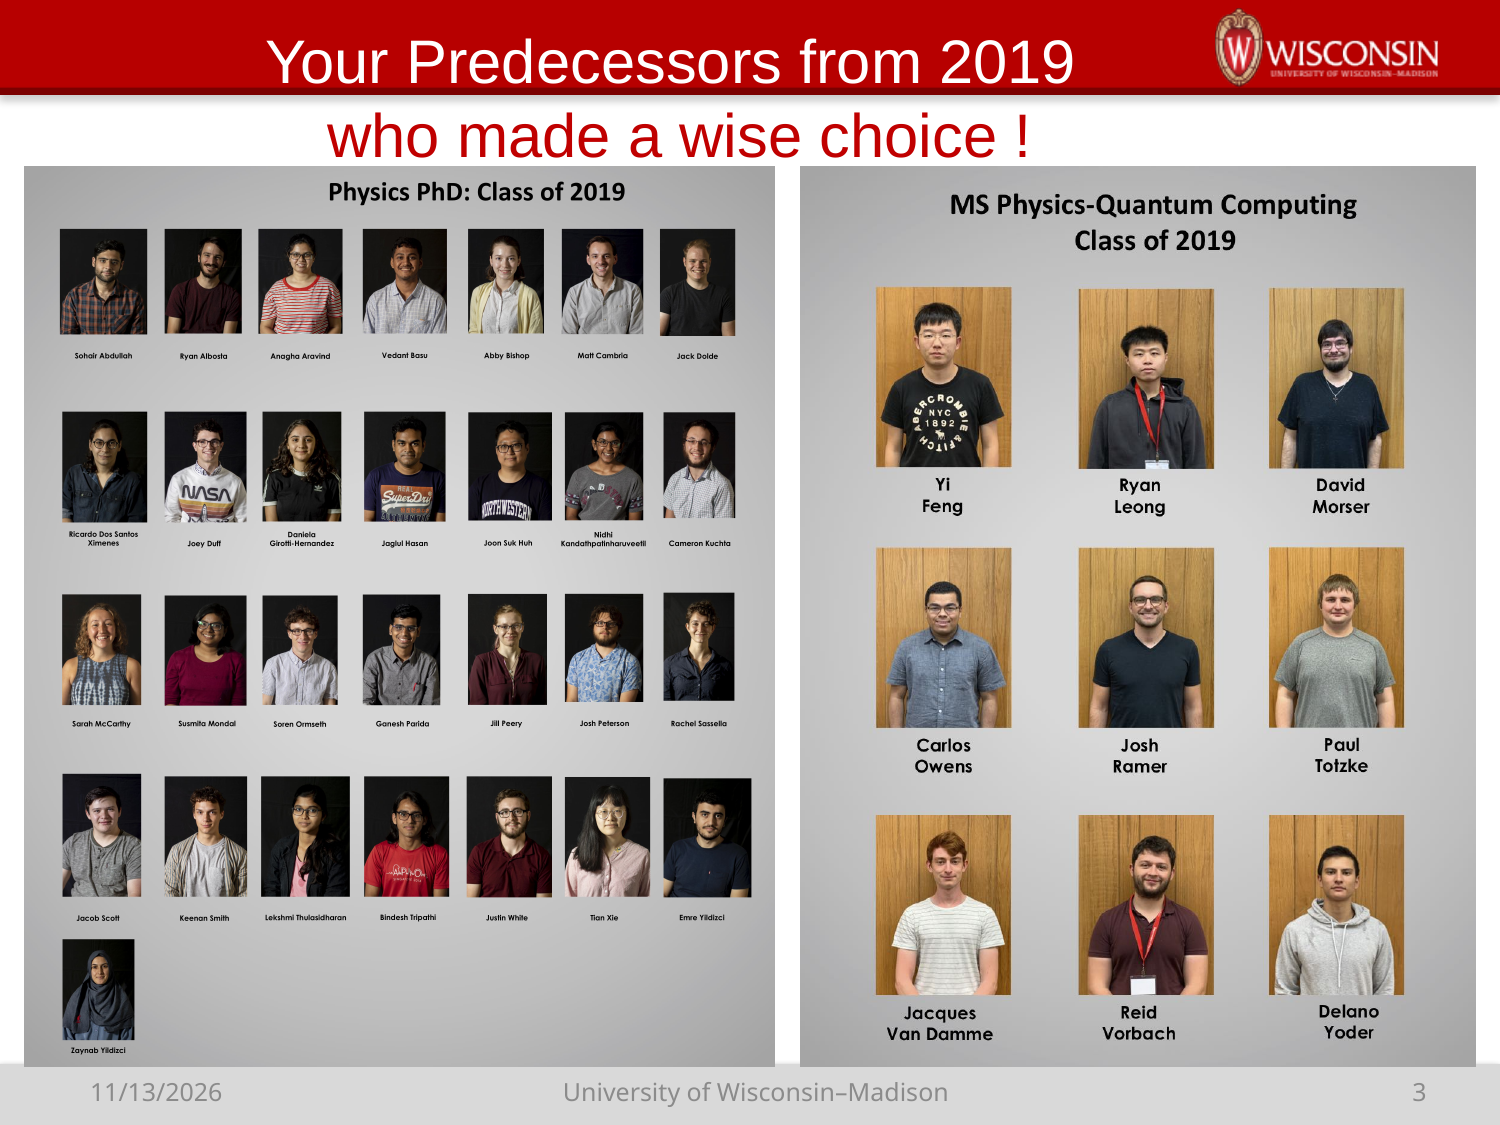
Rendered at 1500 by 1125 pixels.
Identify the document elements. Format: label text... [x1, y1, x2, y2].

text_box Your Predecessors from 2019 who made a wise choice ! [91, 22, 1268, 171]
slide_number 3 [1091, 1074, 1442, 1124]
picture [800, 166, 1476, 1067]
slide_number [75, 1074, 425, 1124]
picture [24, 166, 775, 1067]
footer University of Wisconsin–Madison [518, 1063, 994, 1124]
